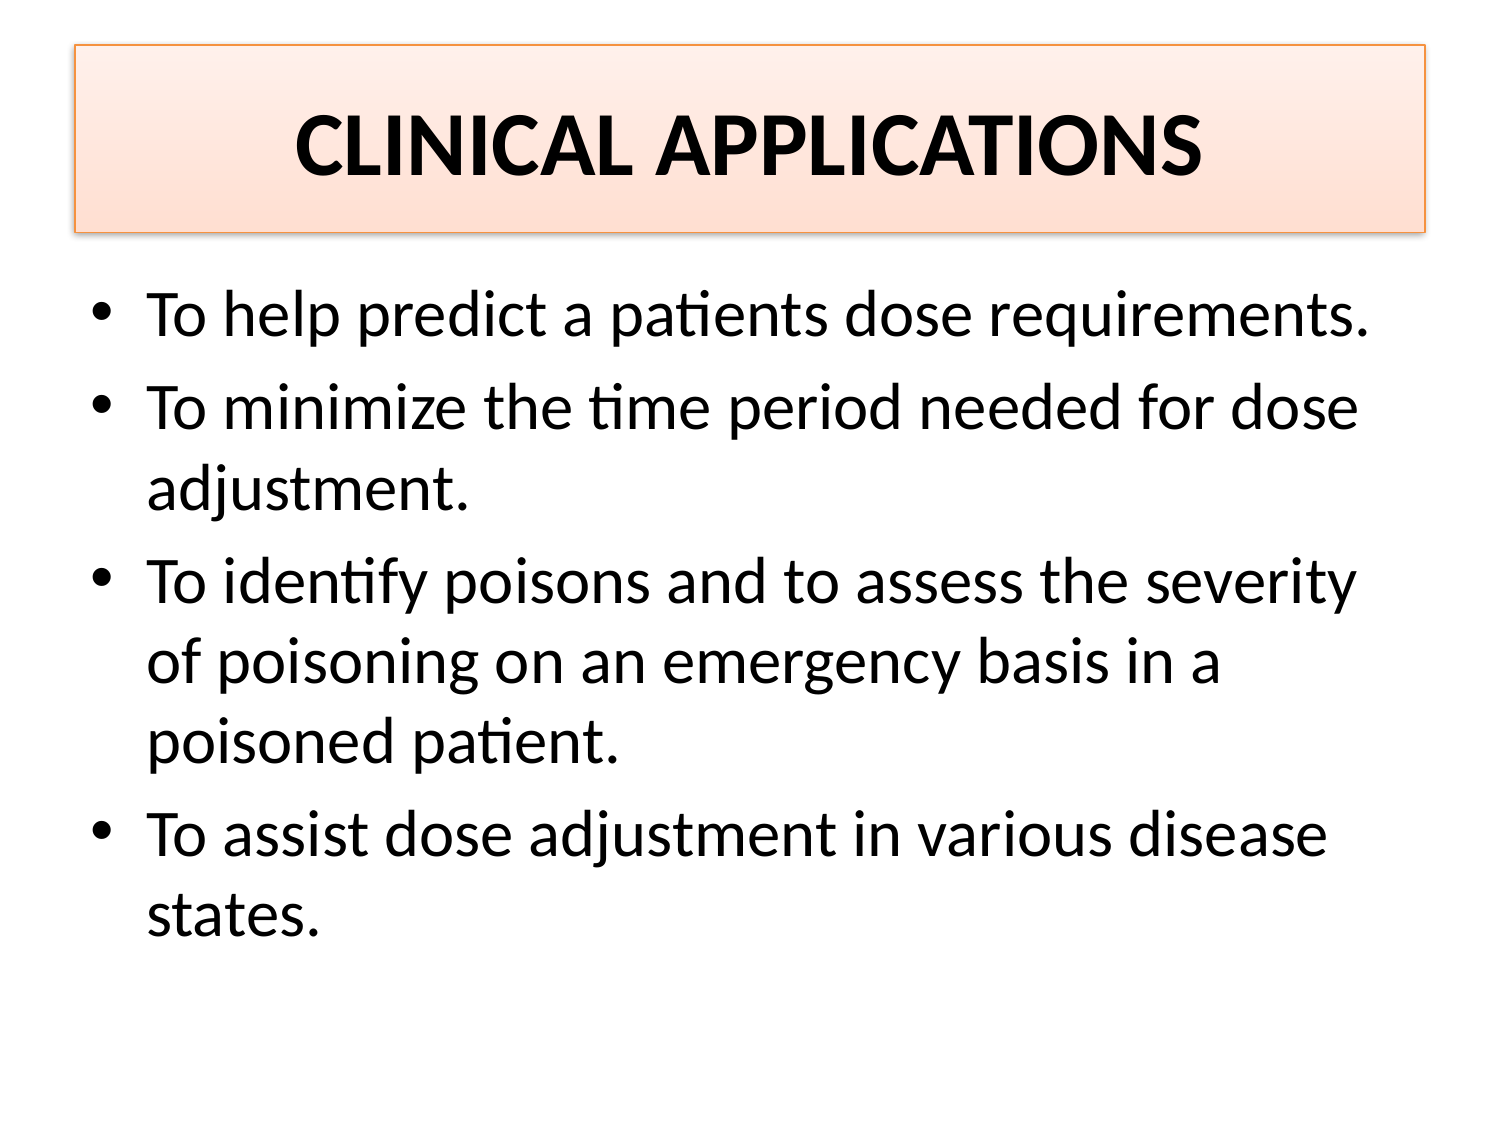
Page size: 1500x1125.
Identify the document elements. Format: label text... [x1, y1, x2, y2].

title CLINICAL APPLICATIONS [74, 44, 1426, 233]
list To help predict a patients dose requirements. To minimize the time period needed for dose adjustment. To identify poisons and to assess the severity of poisoning on an emergency basis in a poisoned patient. To assist dose adjustment in various disease states. [75, 262, 1425, 1005]
